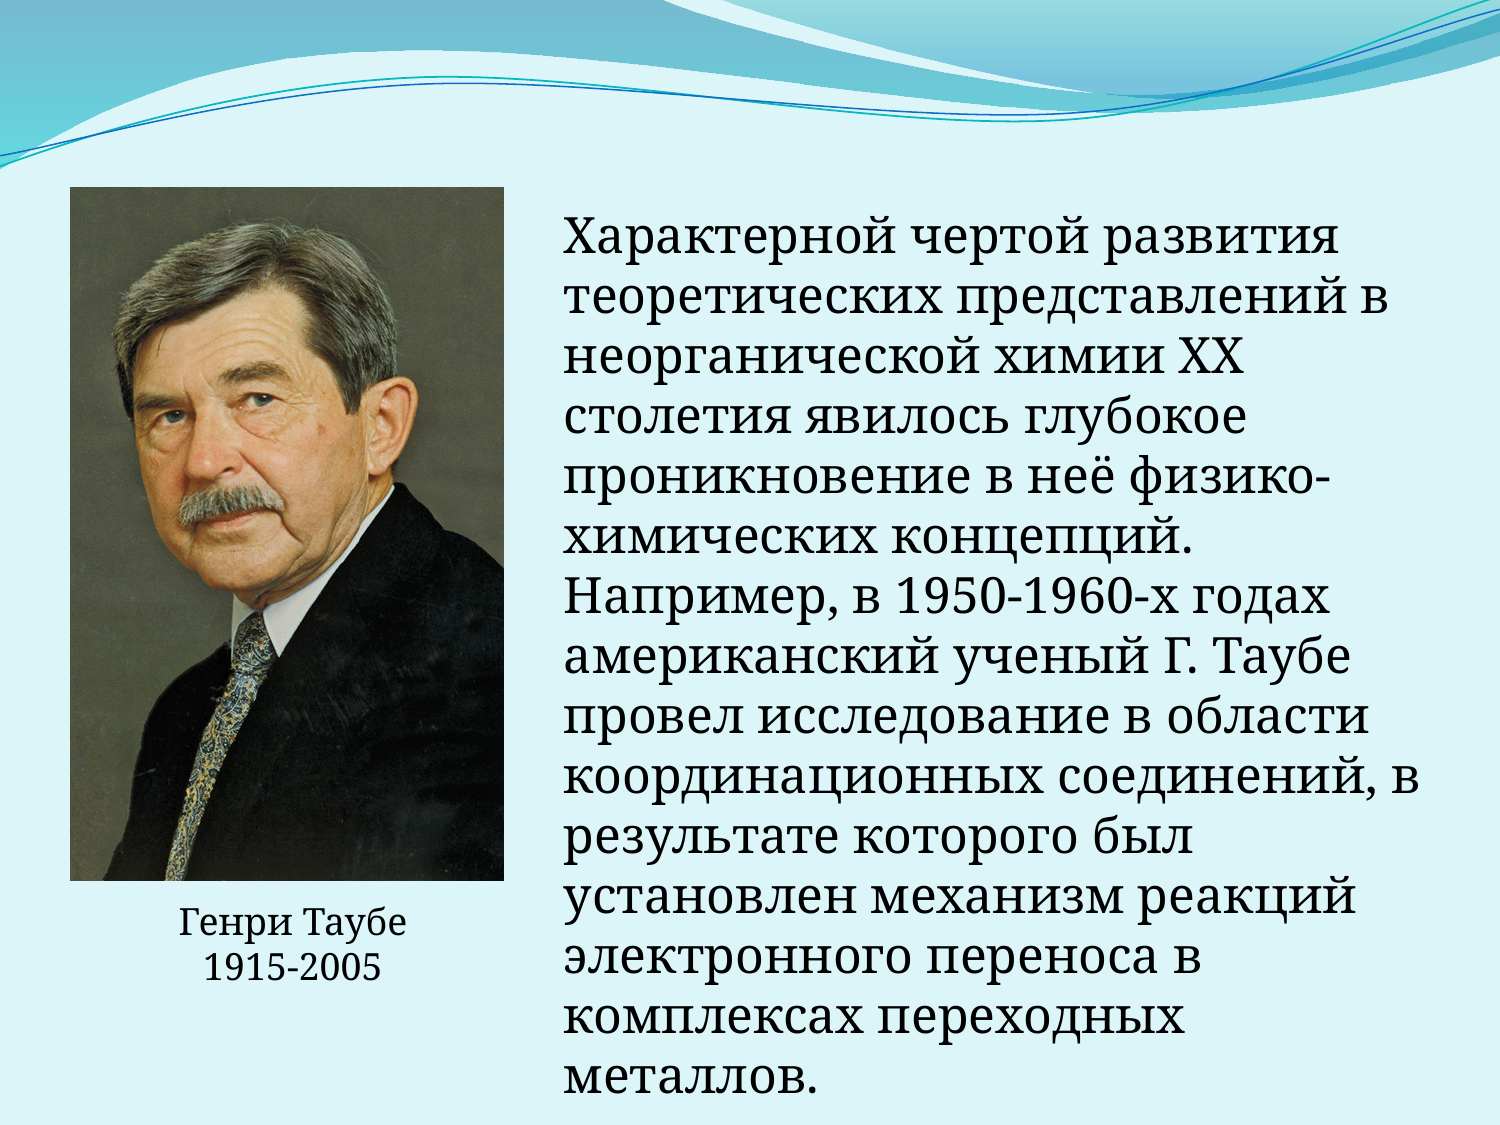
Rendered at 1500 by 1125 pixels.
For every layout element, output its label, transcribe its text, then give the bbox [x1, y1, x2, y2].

text_box Генри Таубе 1915-2005 [70, 890, 516, 996]
text_box Характерной чертой развития теоретических представлений в неорганической химии ХХ столетия явилось глубокое проникновение в неё физико-химических концепций. Например, в 1950-1960-х годах американский ученый Г. Таубе провел исследование в области координационных соединений, в результате которого был установлен механизм реакций электронного переноса в комплексах переходных металлов. [549, 196, 1465, 1111]
picture [70, 187, 505, 882]
